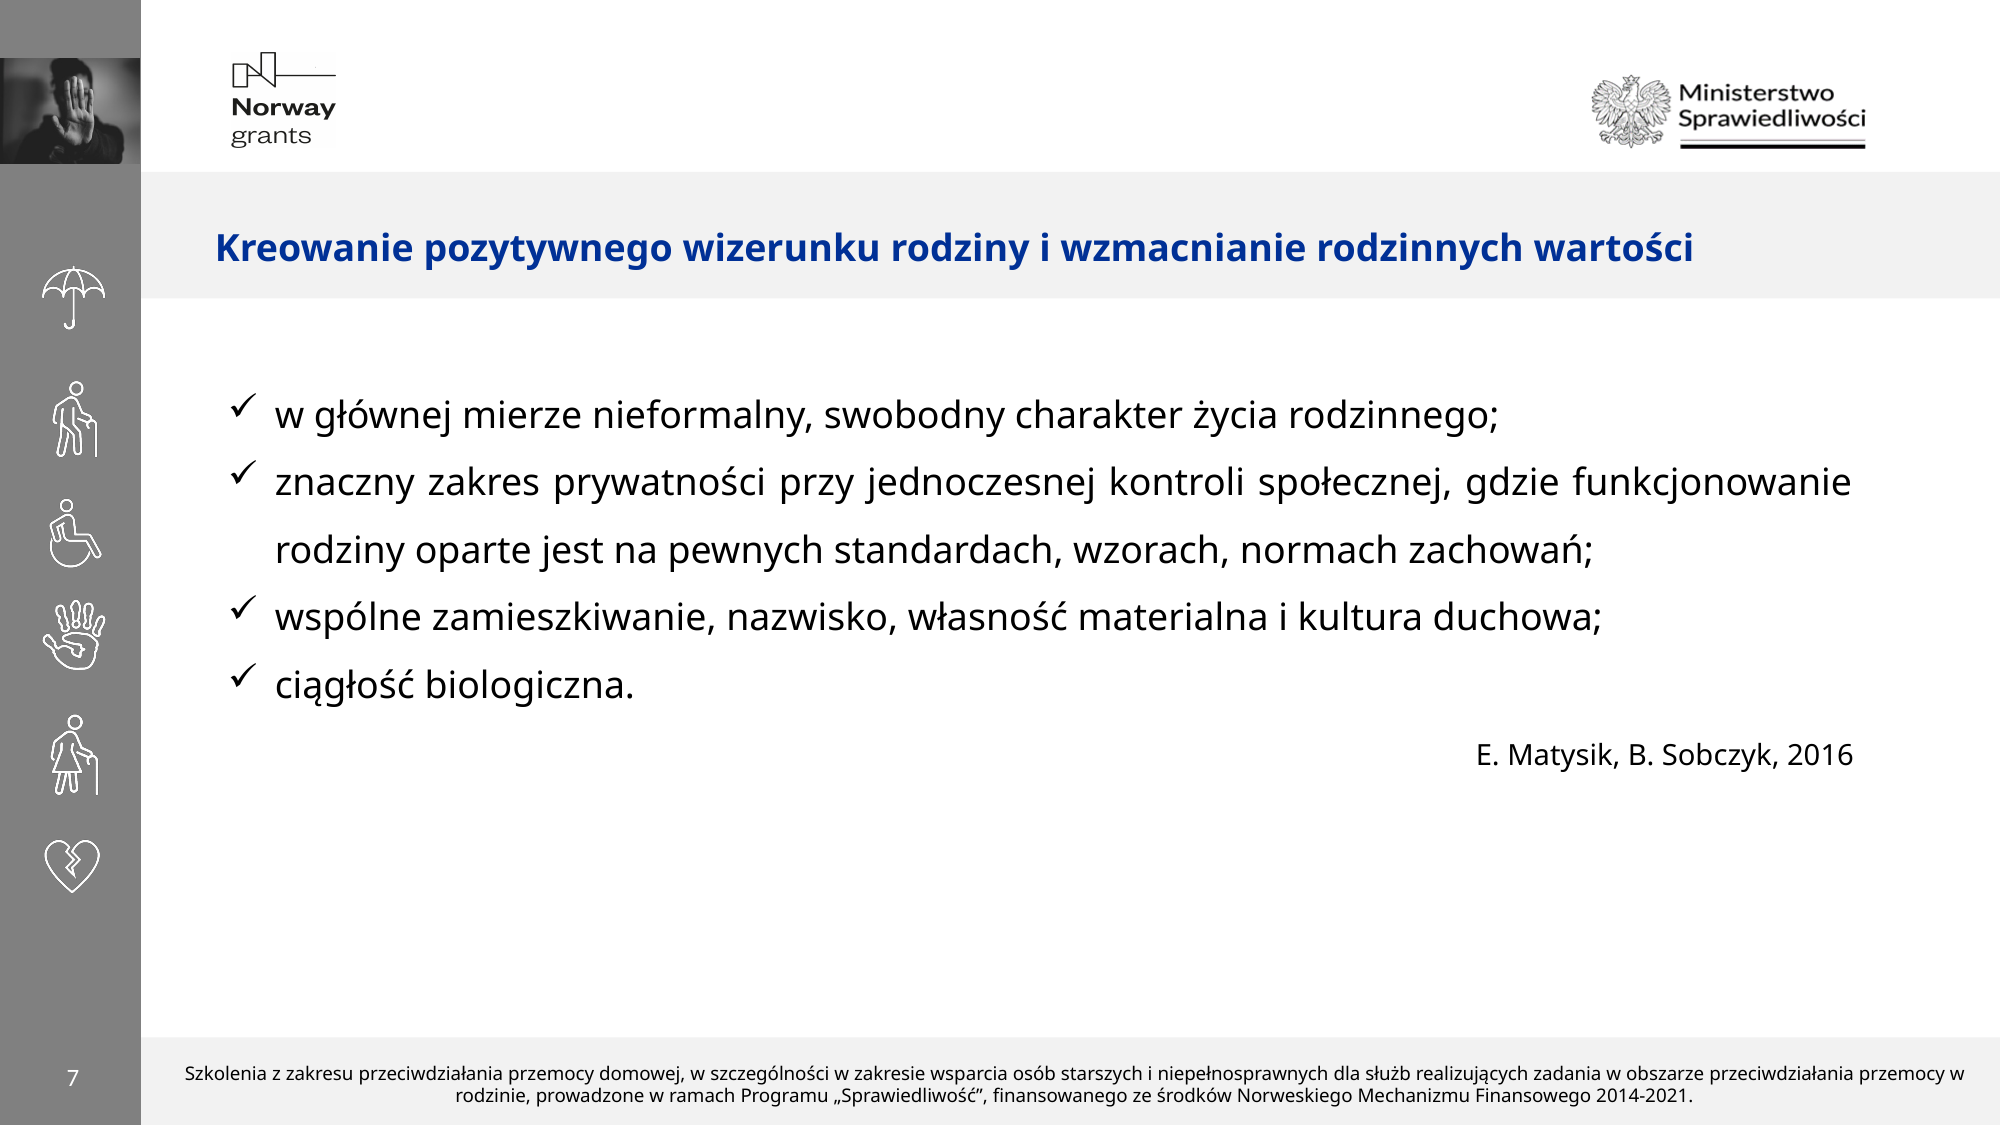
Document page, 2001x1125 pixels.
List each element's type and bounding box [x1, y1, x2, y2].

picture [1572, 53, 1888, 165]
text_box [0, 0, 2000, 1125]
